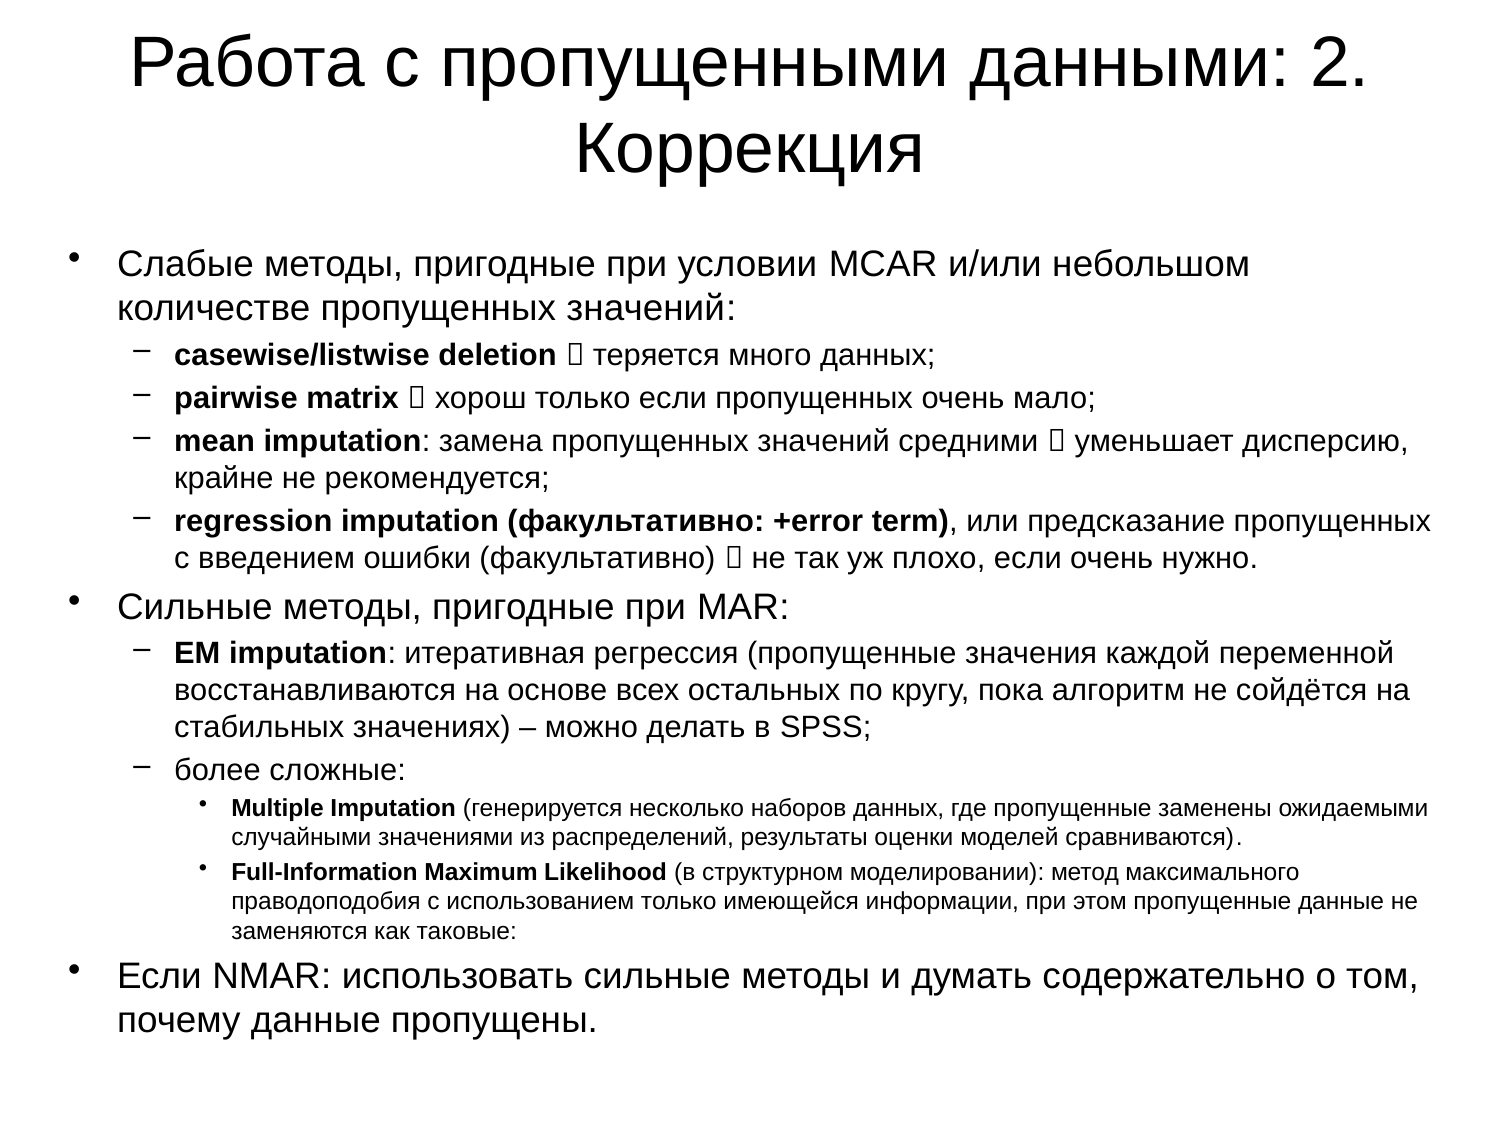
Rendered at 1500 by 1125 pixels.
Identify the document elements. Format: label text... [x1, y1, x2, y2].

list Слабые методы, пригодные при условии MCAR и/или небольшом количестве пропущенных значений: casewise/listwise deletion  теряется много данных; pairwise matrix  хорош только если пропущенных очень мало; mean imputation: замена пропущенных значений средними  уменьшает дисперсию, крайне не рекомендуется; regression imputation (факультативно: +error term), или предсказание пропущенных с введением ошибки (факультативно)  не так уж плохо, если очень нужно. Сильные методы, пригодные при MAR: EM imputation: итеративная регрессия (пропущенные значения каждой переменной восстанавливаются на основе всех остальных по кругу, пока алгоритм не сойдётся на стабильных значениях) – можно делать в SPSS; более сложные: Multiple Imputation (генерируется несколько наборов данных, где пропущенные заменены ожидаемыми случайными значениями из распределений, результаты оценки моделей сравниваются). Full-Information Maximum Likelihood (в структурном моделировании): метод максимального праводоподобия с использованием только имеющейся информации, при этом пропущенные данные не заменяются как таковые: Если NMAR: использовать сильные методы и думать содержательно о том, почему данные пропущены. [52, 231, 1448, 1095]
title Работа с пропущенными данными: 2. Коррекция [74, 6, 1426, 195]
